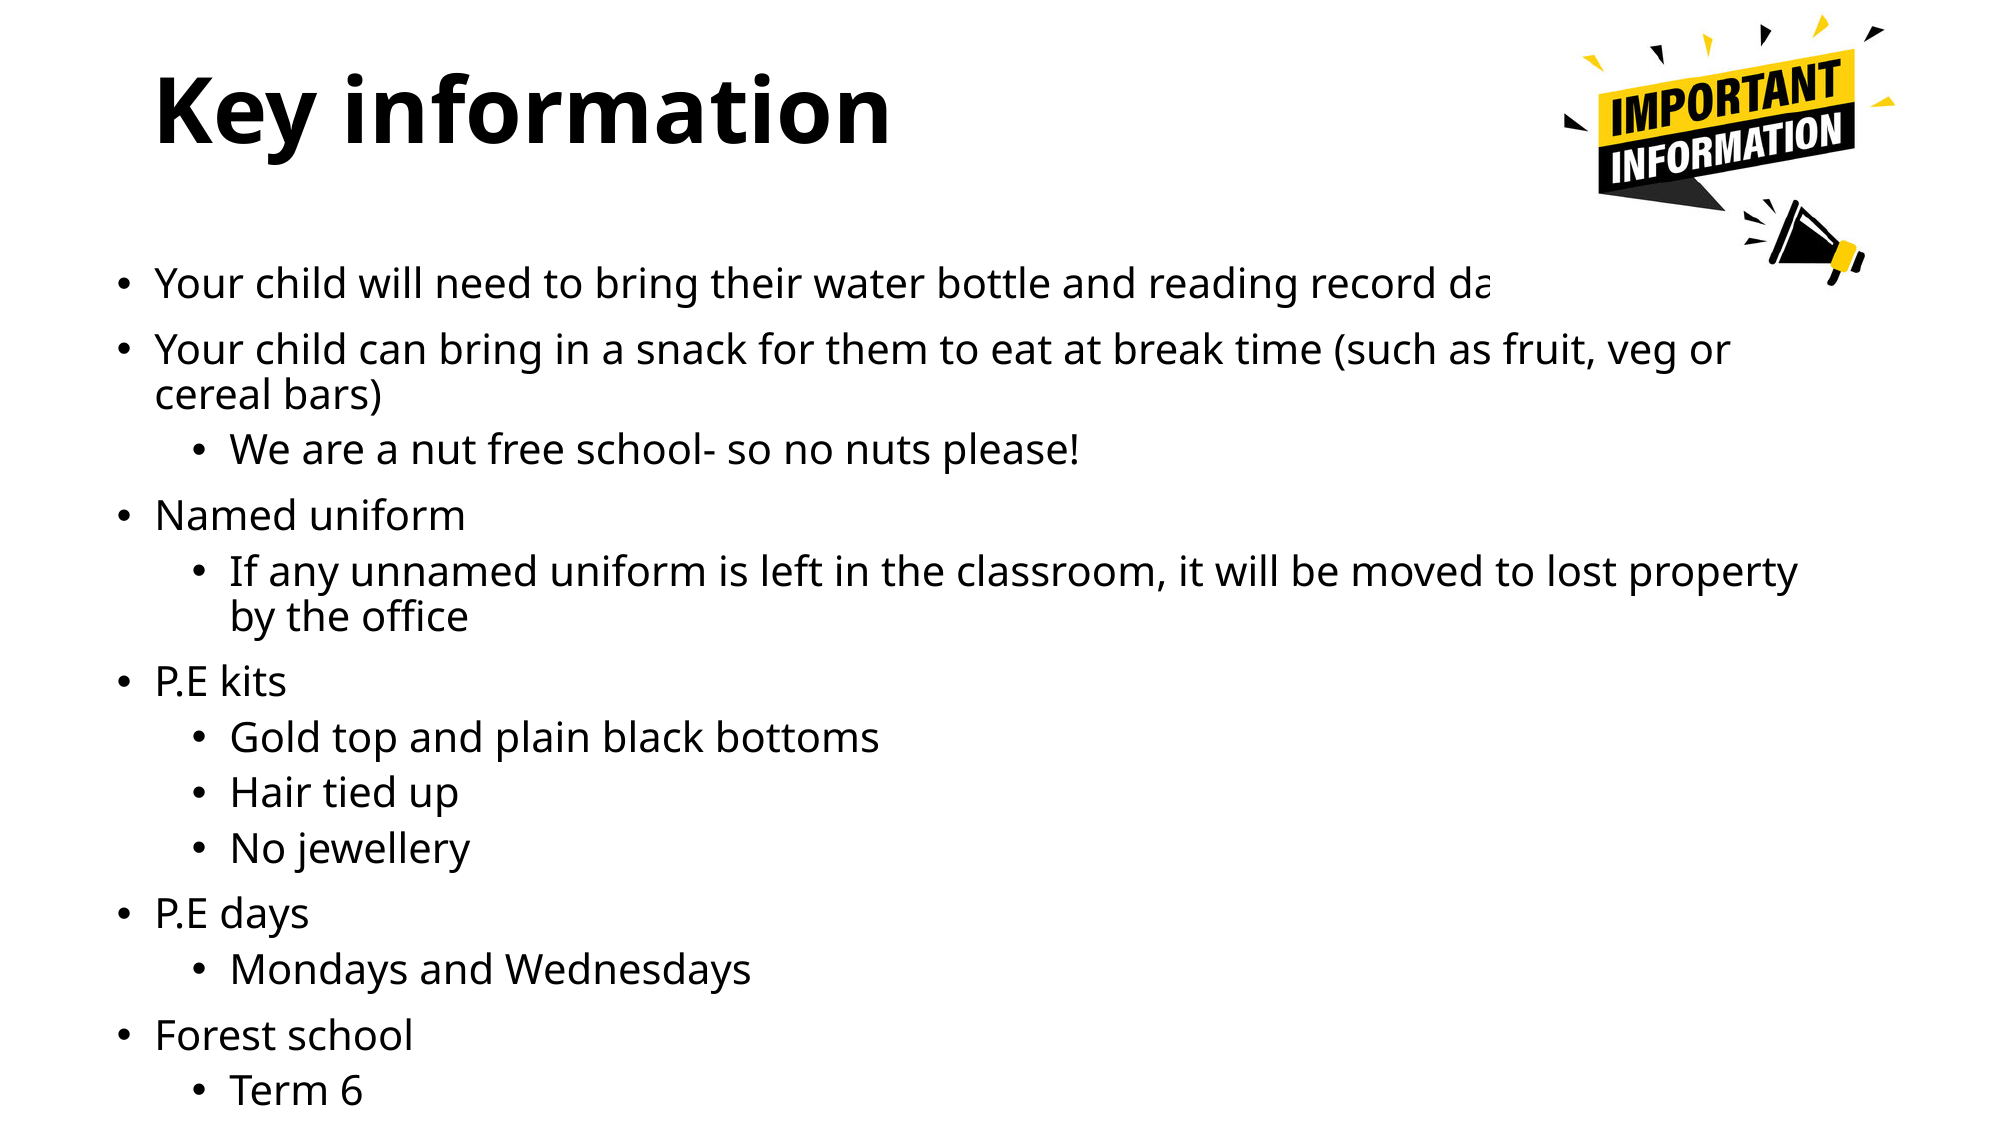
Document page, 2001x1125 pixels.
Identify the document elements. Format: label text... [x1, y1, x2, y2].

list Your child will need to bring their water bottle and reading record daily Your child can bring in a snack for them to eat at break time (such as fruit, veg or cereal bars) We are a nut free school- so no nuts please! Named uniform If any unnamed uniform is left in the classroom, it will be moved to lost property by the office P.E kits Gold top and plain black bottoms Hair tied up No jewellery P.E days Mondays and Wednesdays Forest school Term 6 [101, 255, 1827, 969]
title Key information [137, 5, 1490, 223]
picture [1490, 0, 1962, 324]
